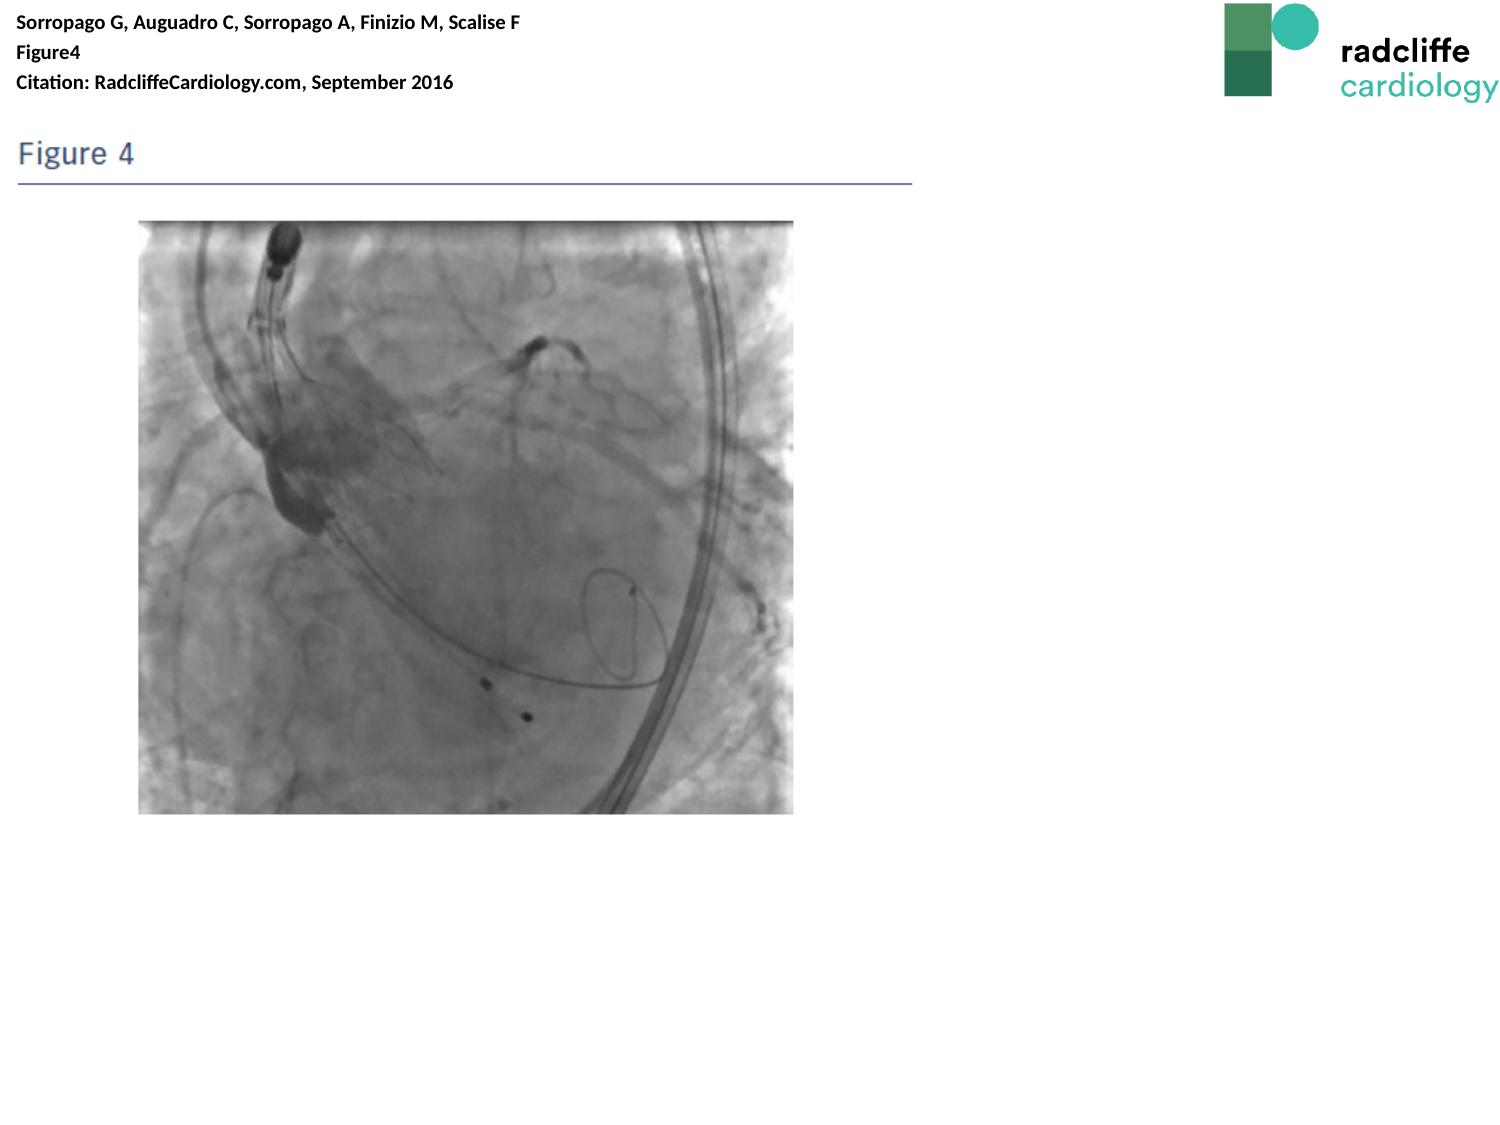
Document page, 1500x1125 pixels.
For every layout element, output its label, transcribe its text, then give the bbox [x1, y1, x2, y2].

picture [1224, 1, 1499, 104]
text_box Citation: RadcliffeCardiology.com, September 2016 [1, 60, 1224, 88]
text_box Citation: RadcliffeCardiology.com, September 2016 [1, 90, 1224, 101]
text_box Sorropago G, Auguadro C, Sorropago A, Finizio M, Scalise F [1, 1, 939, 31]
text_box Figure4 [1, 31, 1224, 60]
picture [1, 124, 926, 832]
